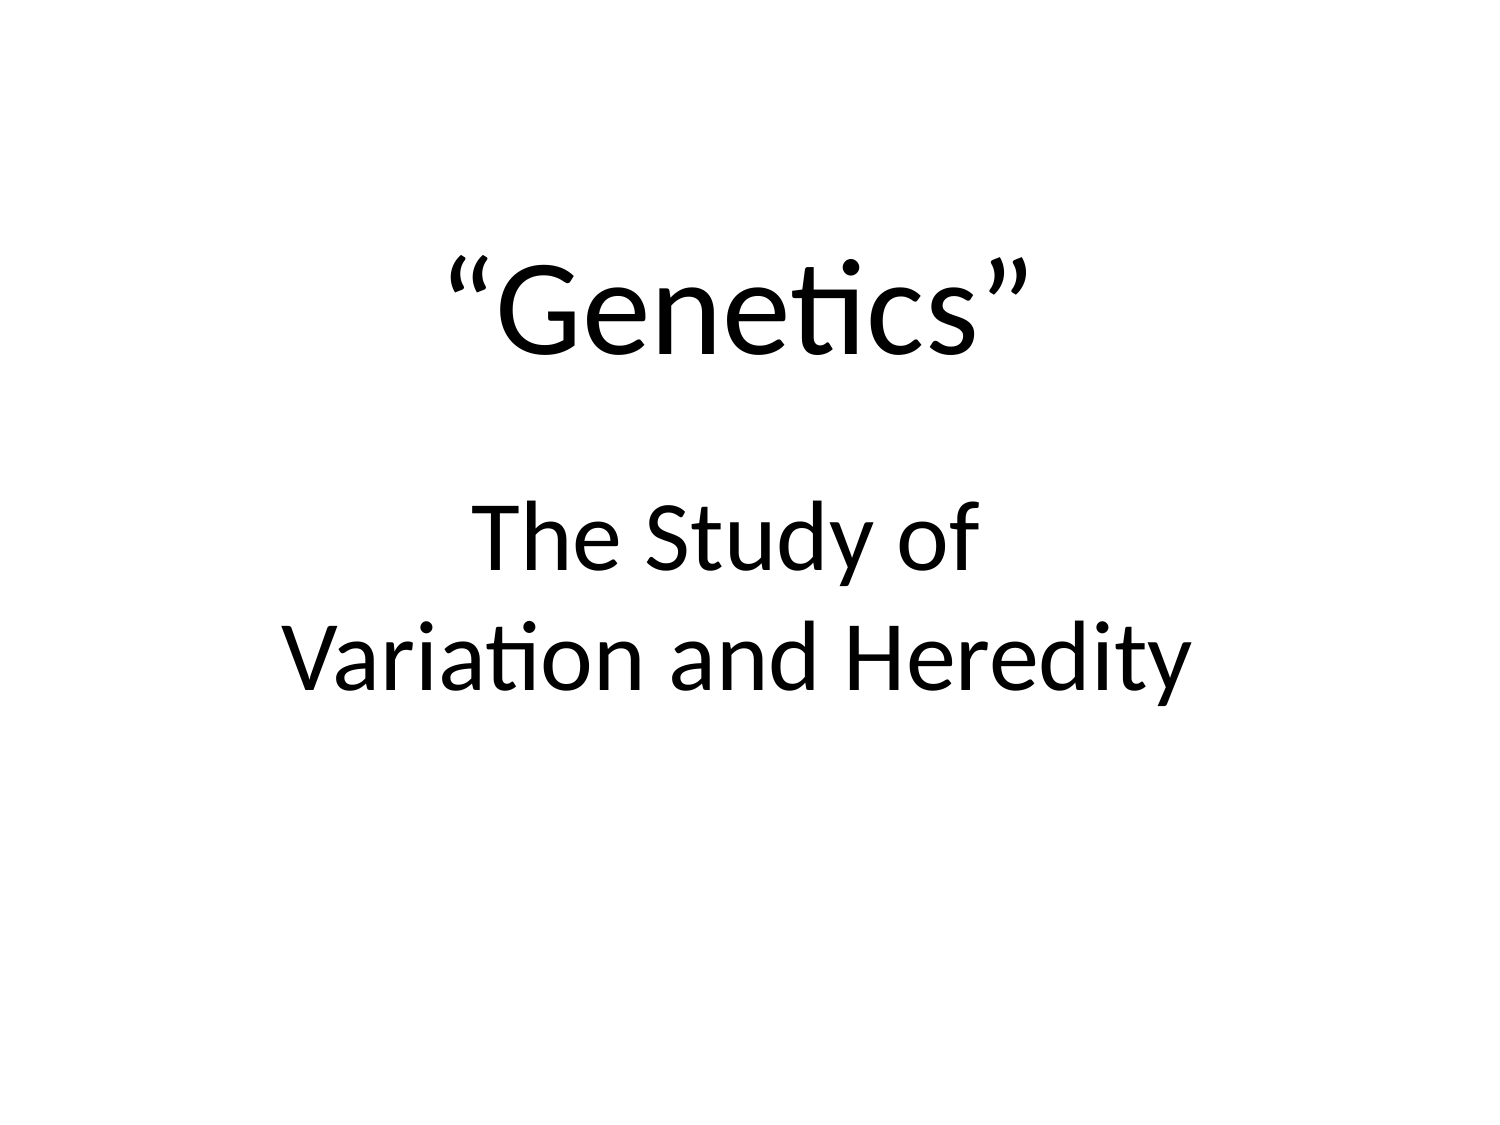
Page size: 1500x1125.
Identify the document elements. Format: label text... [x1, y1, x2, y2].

subtitle The Study of Variation and Heredity [212, 487, 1263, 775]
title “Genetics” [99, 200, 1375, 442]
